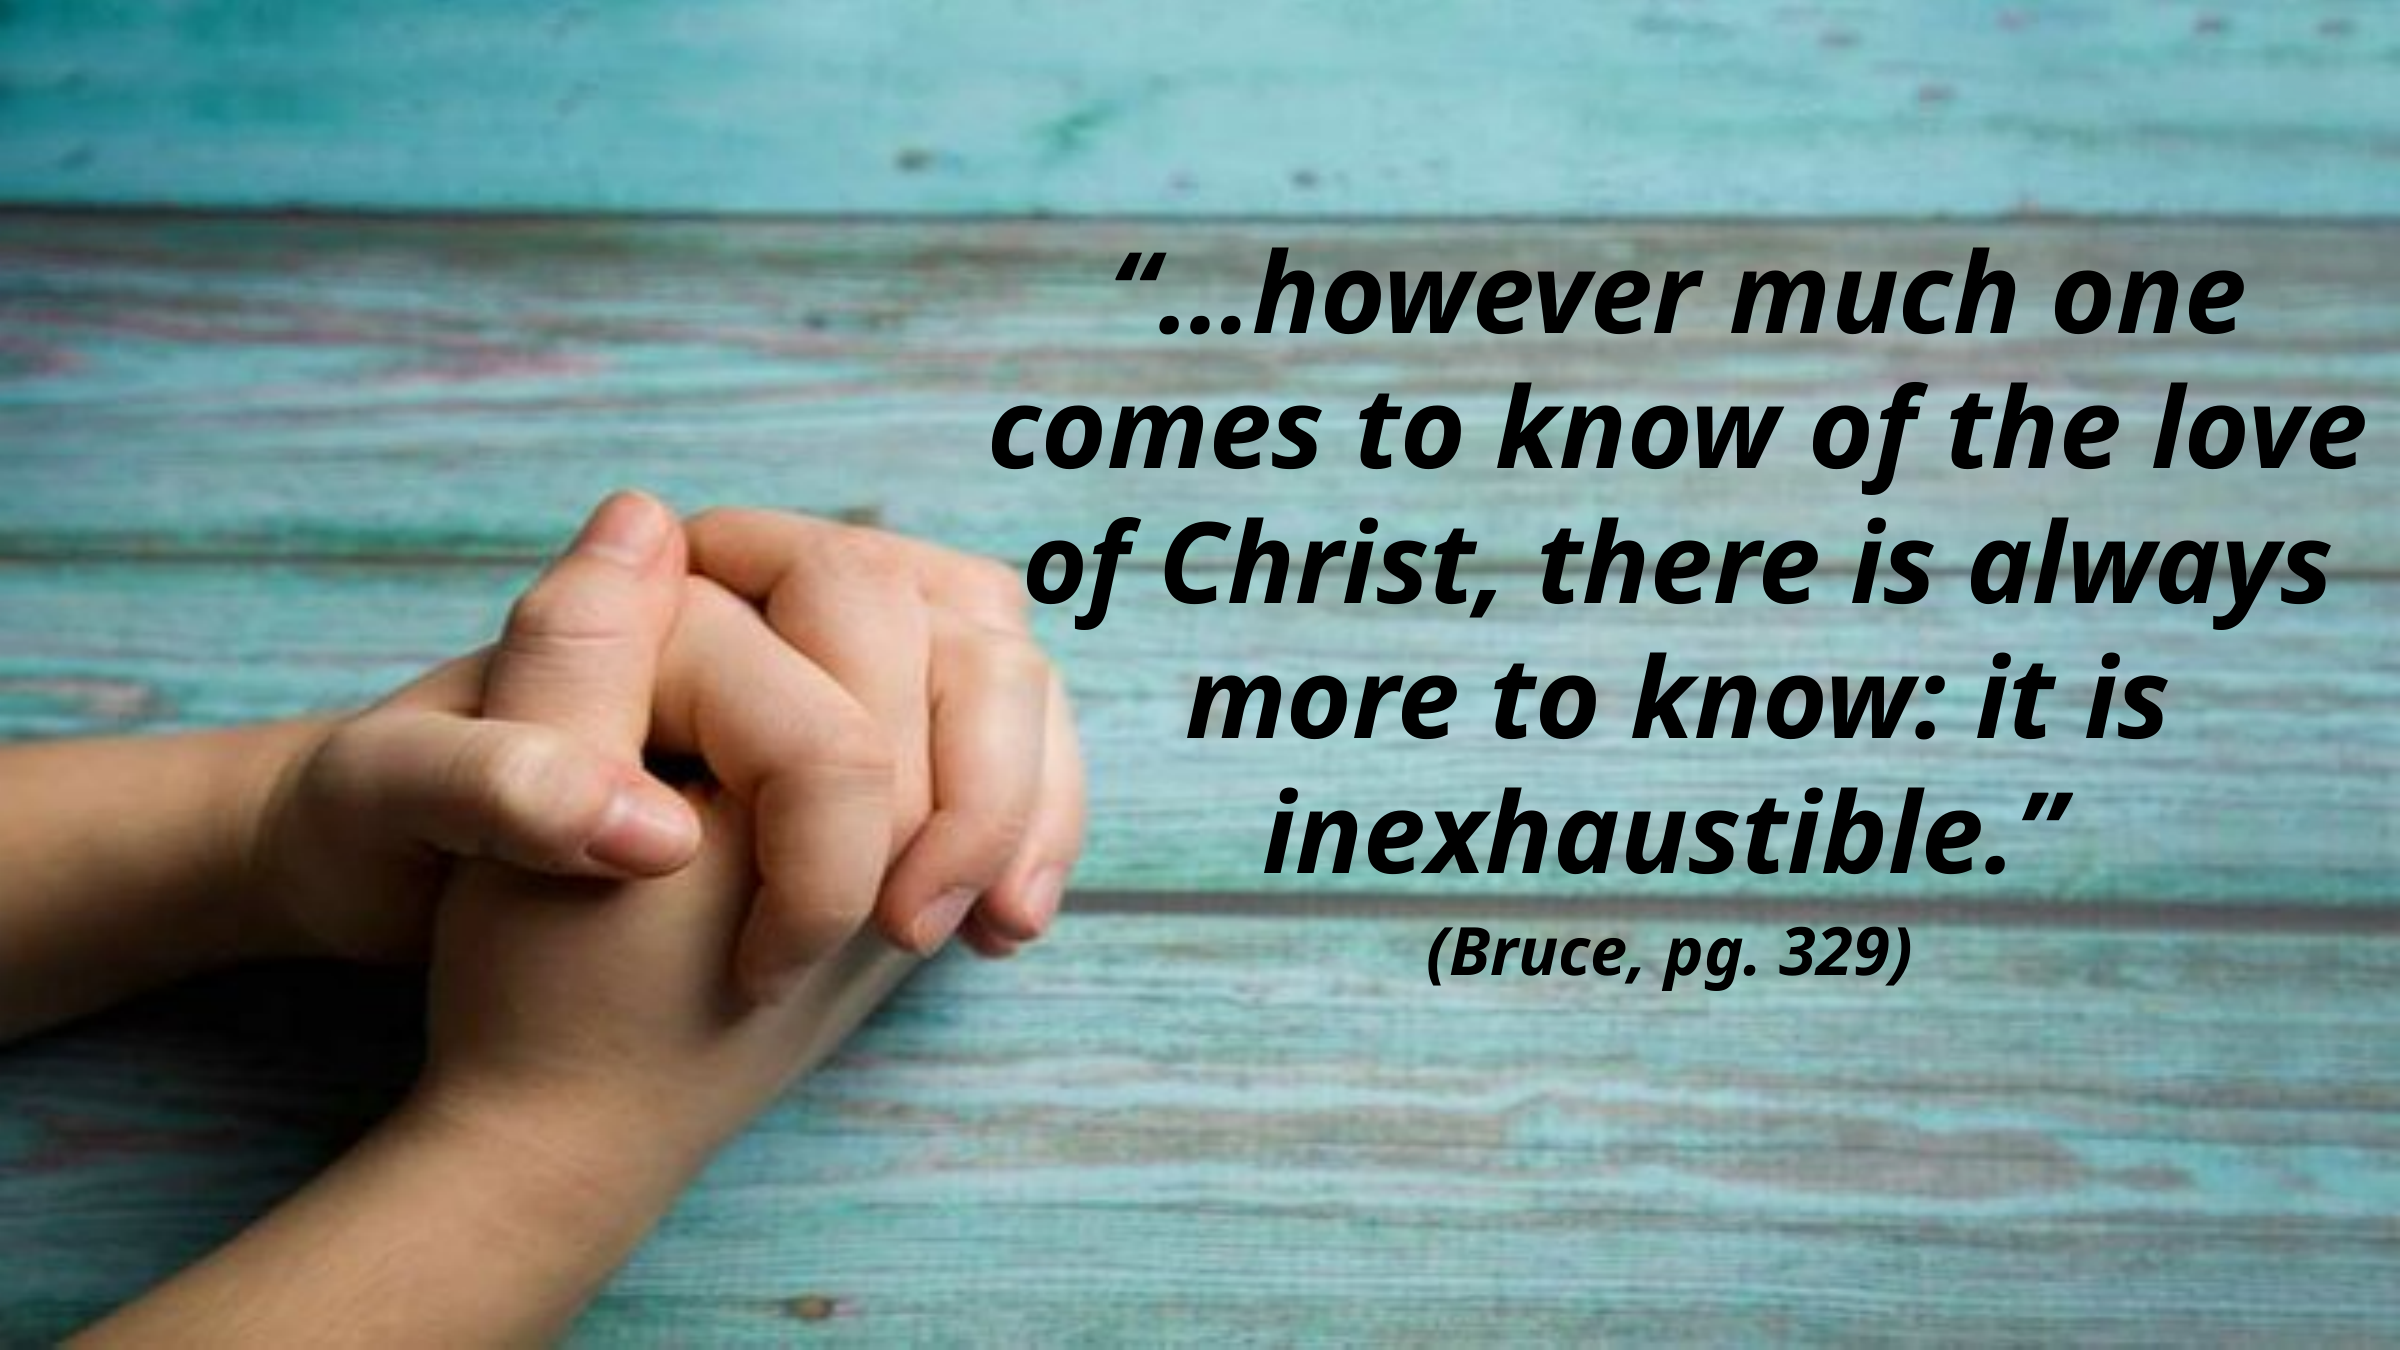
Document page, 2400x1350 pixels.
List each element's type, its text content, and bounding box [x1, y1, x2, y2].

list “…however much one comes to know of the love of Christ, there is always more to know: it is inexhaustible.” (Bruce, pg. 329) [849, 209, 2400, 1315]
picture [0, 0, 2400, 1350]
